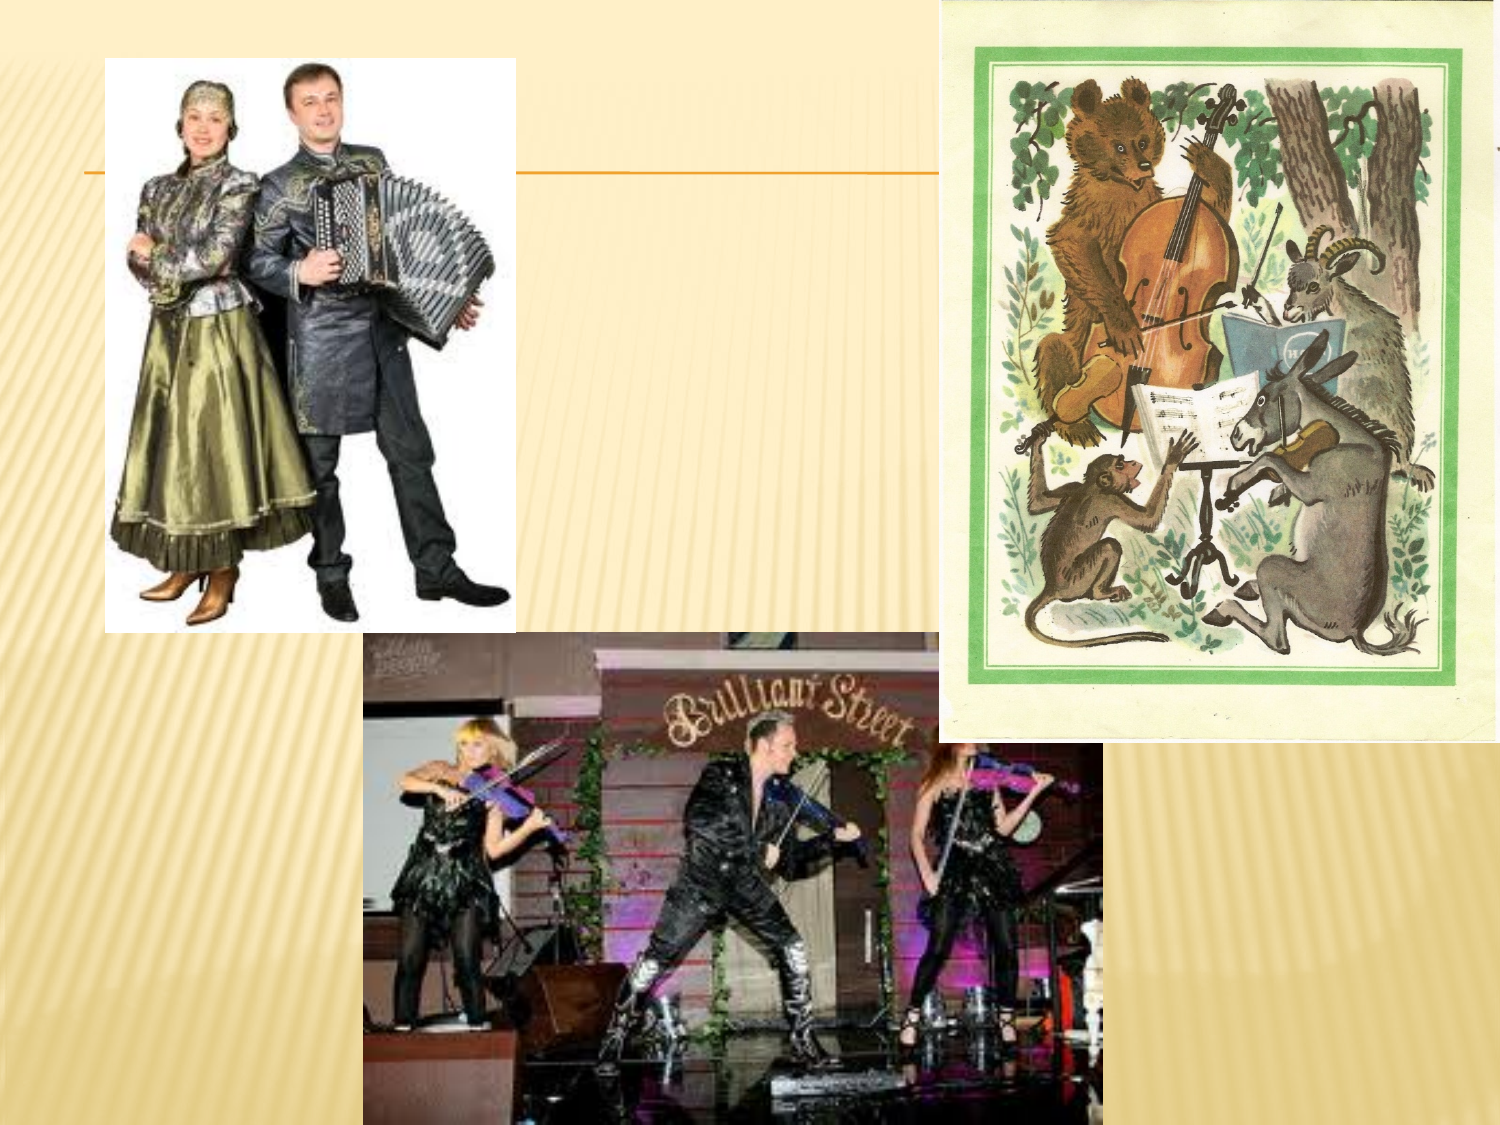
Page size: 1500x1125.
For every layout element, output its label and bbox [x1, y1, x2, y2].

picture [105, 58, 516, 634]
list [362, 632, 1103, 1125]
list [939, 0, 1500, 743]
